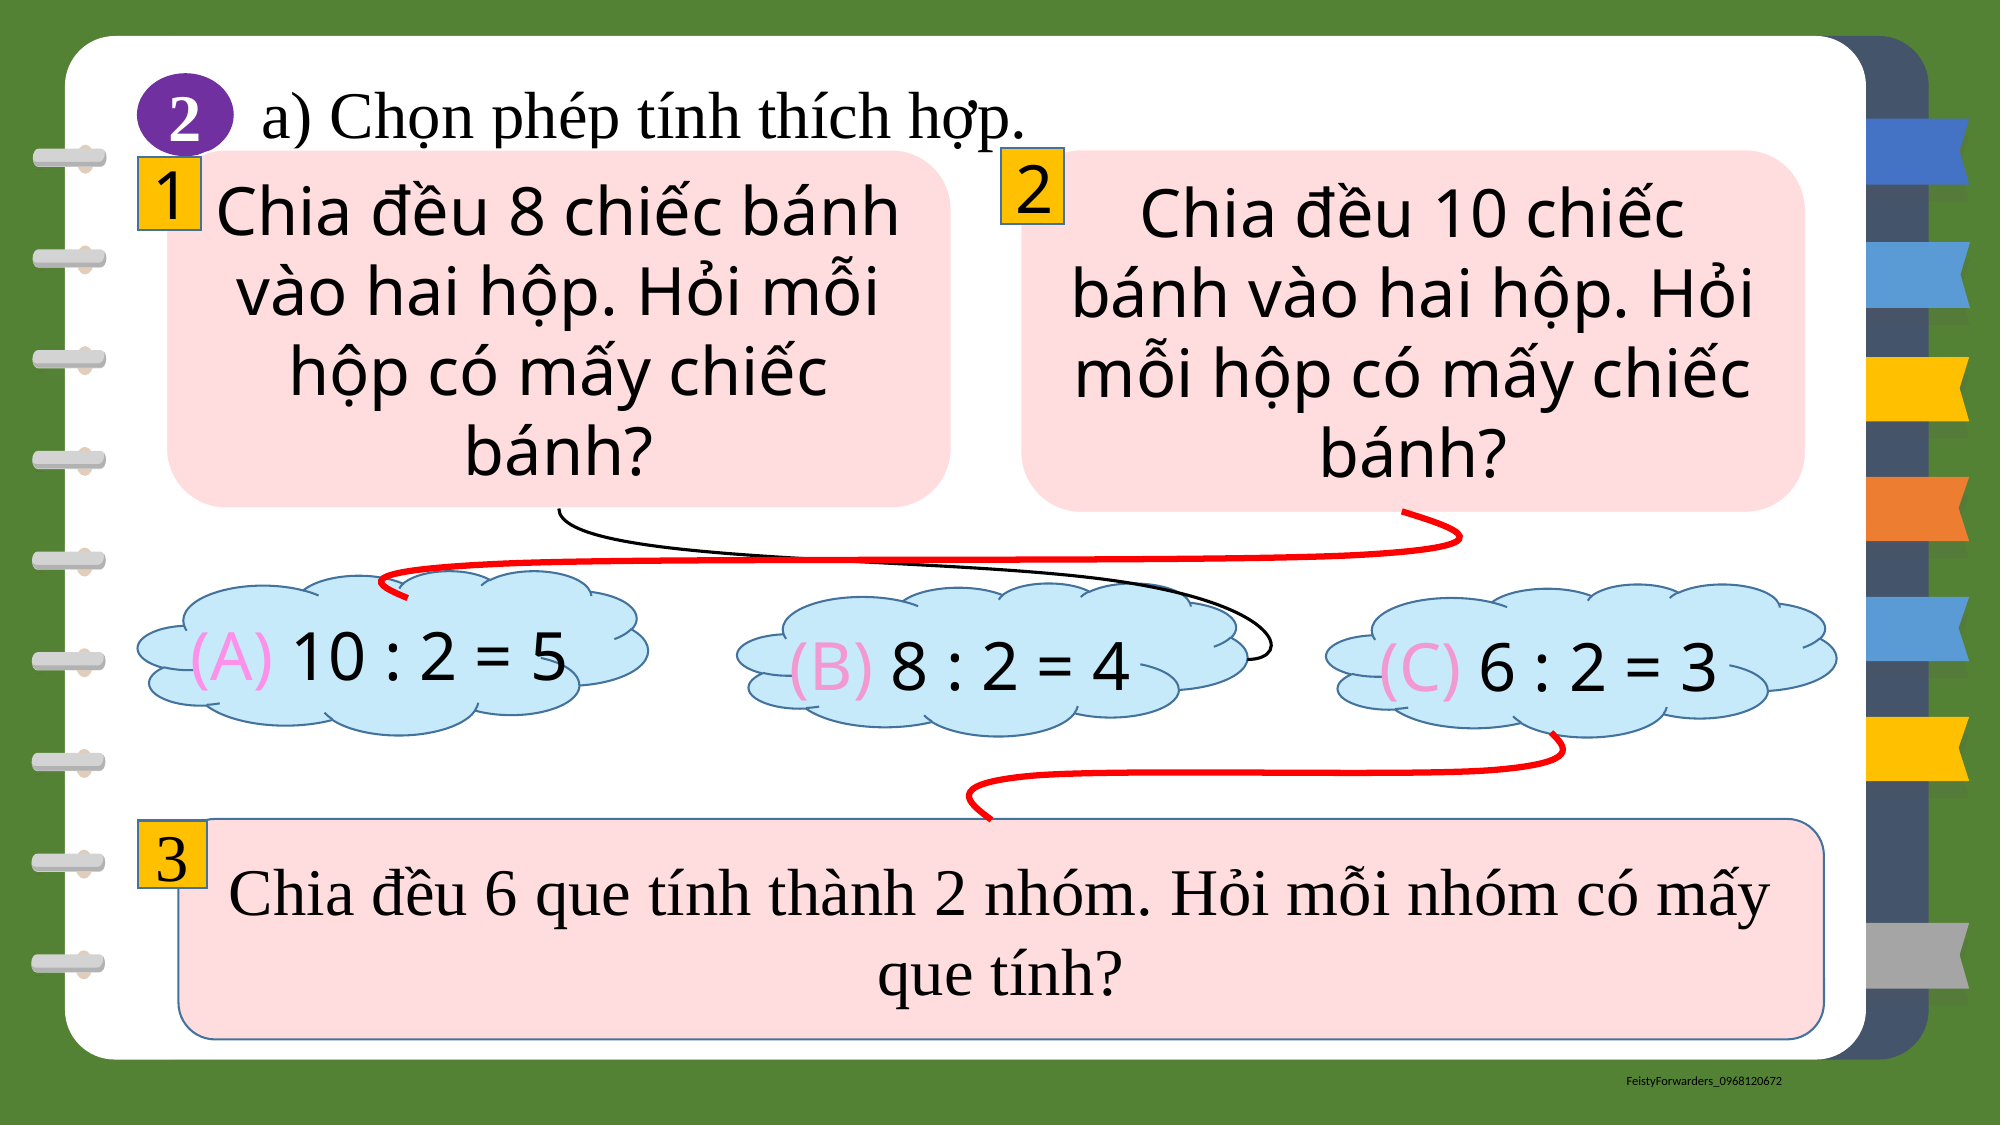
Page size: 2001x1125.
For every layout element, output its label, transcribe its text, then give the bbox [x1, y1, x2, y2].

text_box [137, 818, 1825, 1040]
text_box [1326, 583, 1847, 737]
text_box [734, 333, 818, 767]
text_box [137, 570, 659, 735]
text_box [409, 559, 734, 577]
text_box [1000, 148, 1806, 513]
text_box 2 [136, 73, 234, 149]
text_box [968, 737, 1564, 818]
text_box [818, 513, 1461, 563]
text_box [137, 149, 952, 509]
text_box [818, 582, 1258, 736]
text_box a) Chọn phép tính thích hợp. [246, 64, 1162, 159]
